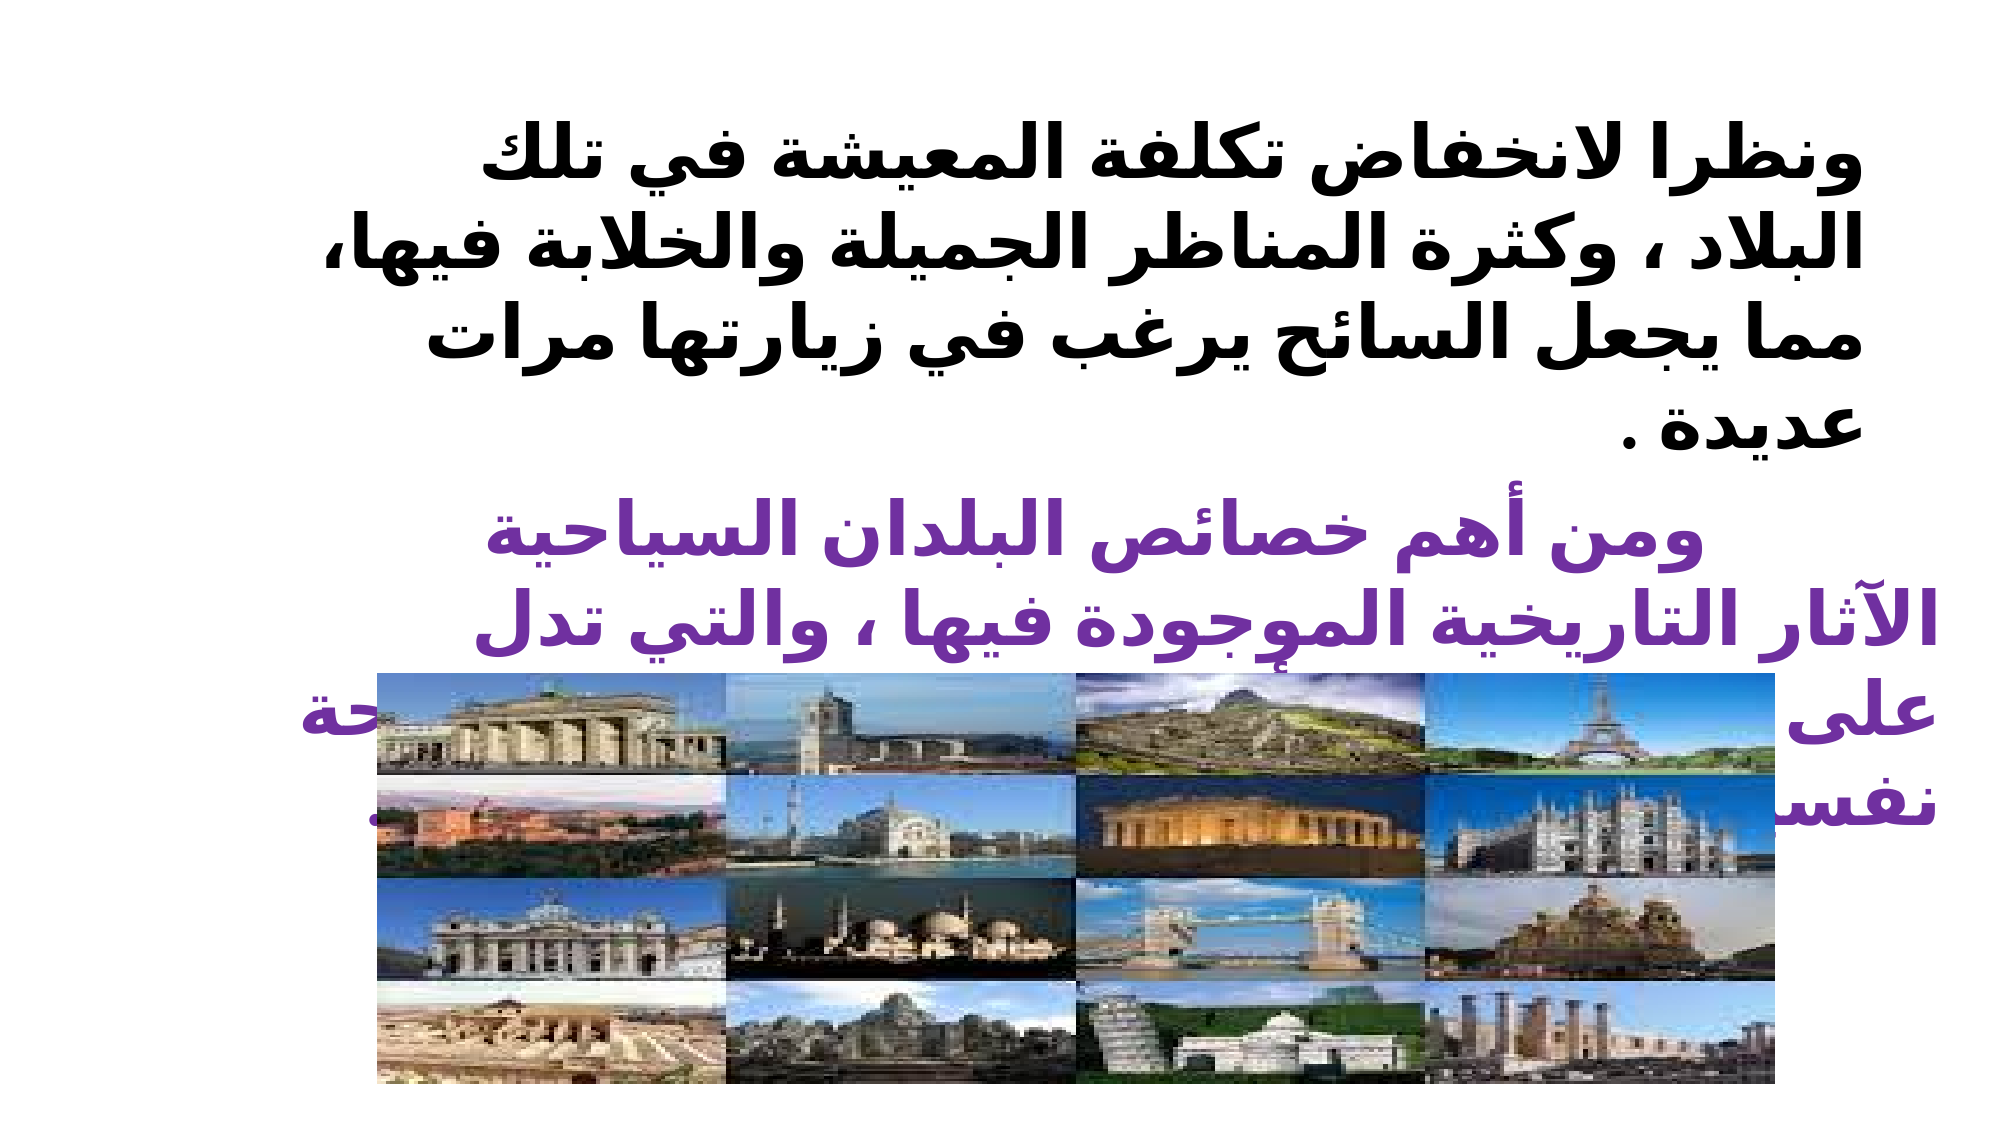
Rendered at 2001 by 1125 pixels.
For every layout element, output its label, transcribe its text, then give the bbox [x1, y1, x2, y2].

picture [376, 673, 1775, 1084]
text_box ونظرا لانخفاض تكلفة المعيشة في تلك البلاد ، وكثرة المناظر الجميلة والخلابة فيها، مما يجعل السائح يرغب في زيارتها مرات عديدة . ومن أهم خصائص البلدان السياحية الآثار التاريخية الموجودة فيها ، والتي تدل على عبق التاريخ وأصالته ، فالسفر متعة وراحة نفسية من ضغوط الحياة ، فما أجمل السفر !. [281, 96, 1958, 848]
